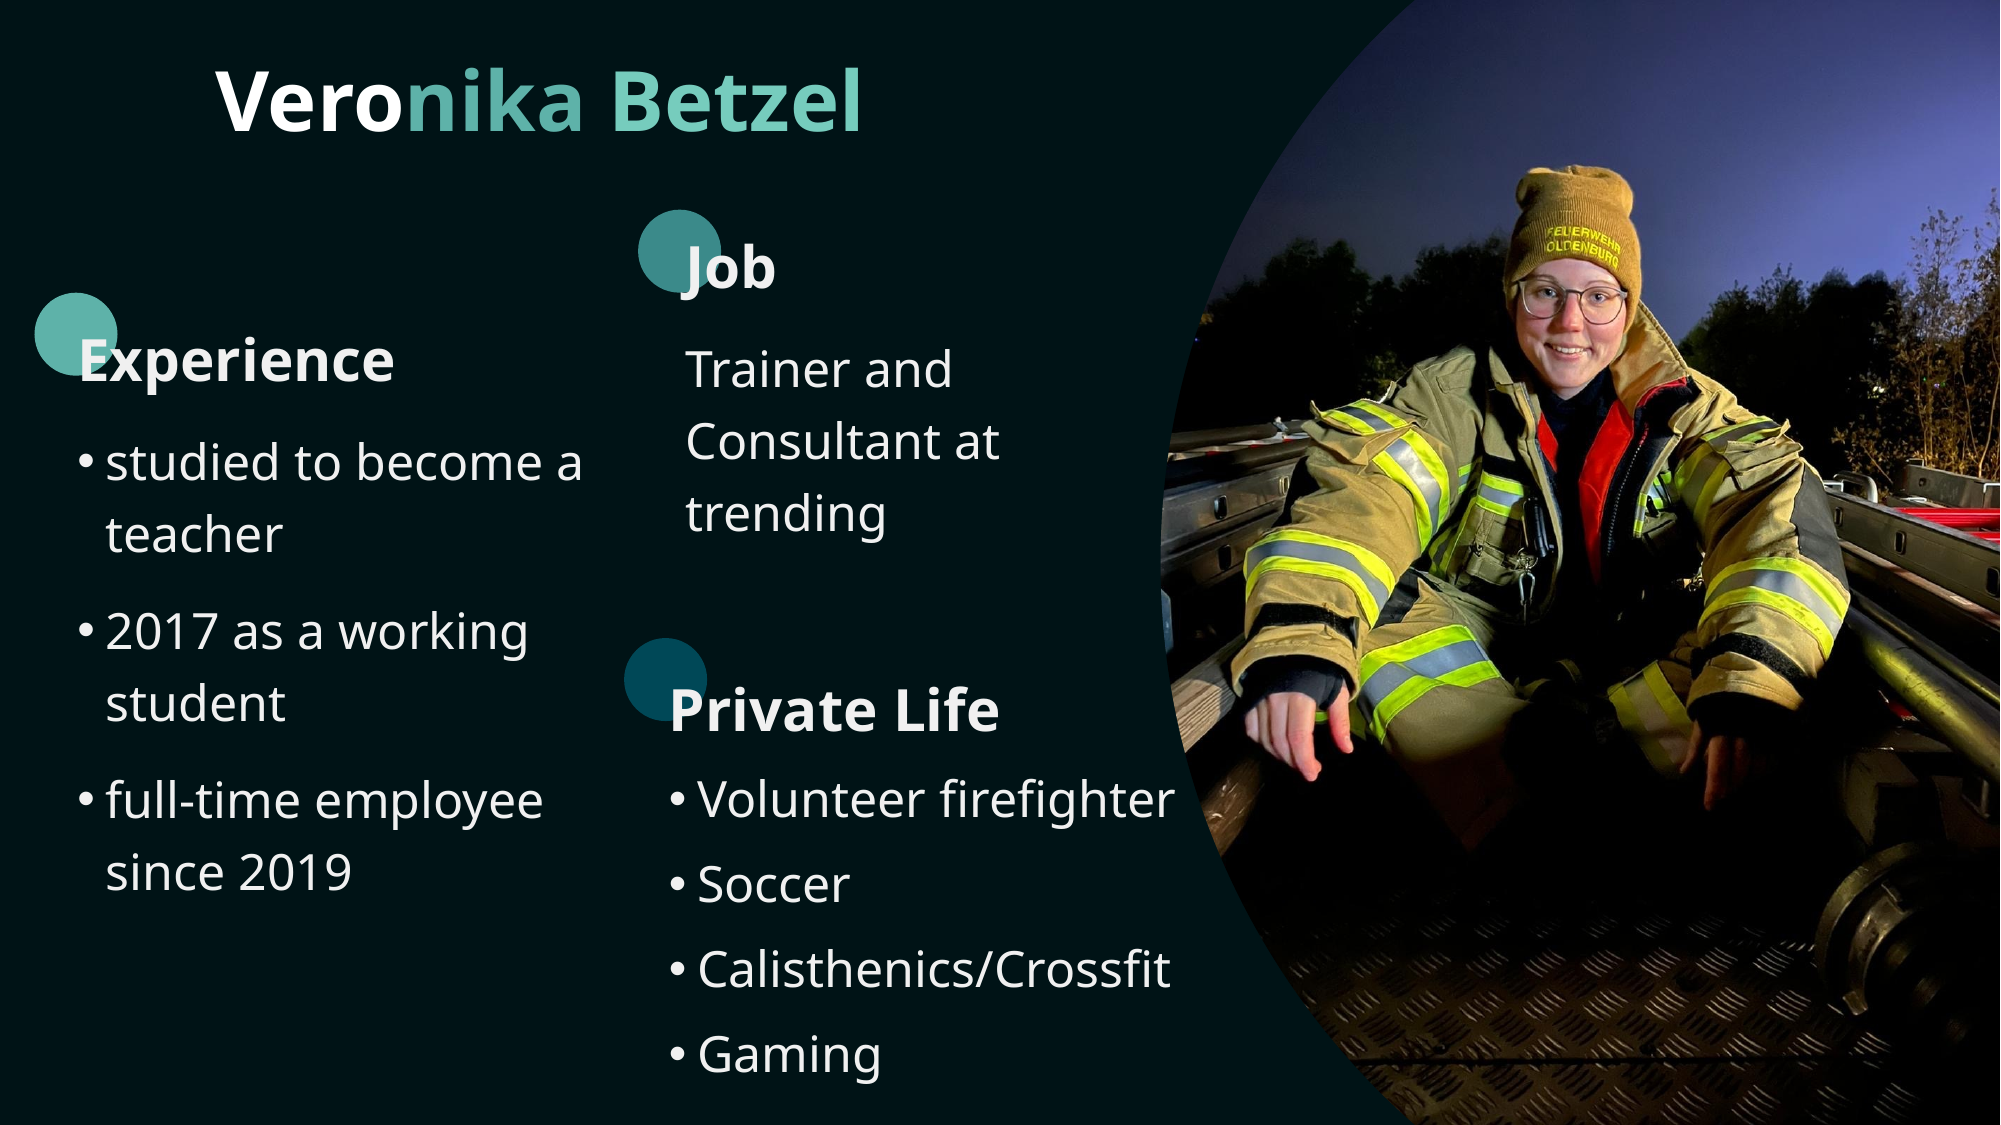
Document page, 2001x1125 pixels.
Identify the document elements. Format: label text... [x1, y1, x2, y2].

picture [1160, 0, 2000, 1125]
text_box Private Life Volunteer firefighter Soccer Calisthenics/Crossfit Gaming [669, 651, 1155, 1091]
text_box Job Trainer and Consultant at trending [685, 209, 1155, 549]
text_box [638, 209, 685, 293]
text_box [624, 638, 696, 722]
text_box [34, 292, 103, 376]
title Veronika Betzel [215, 40, 1047, 210]
text_box Experience studied to become a teacher 2017 as a working student full-time employee since 2019 [77, 302, 638, 908]
